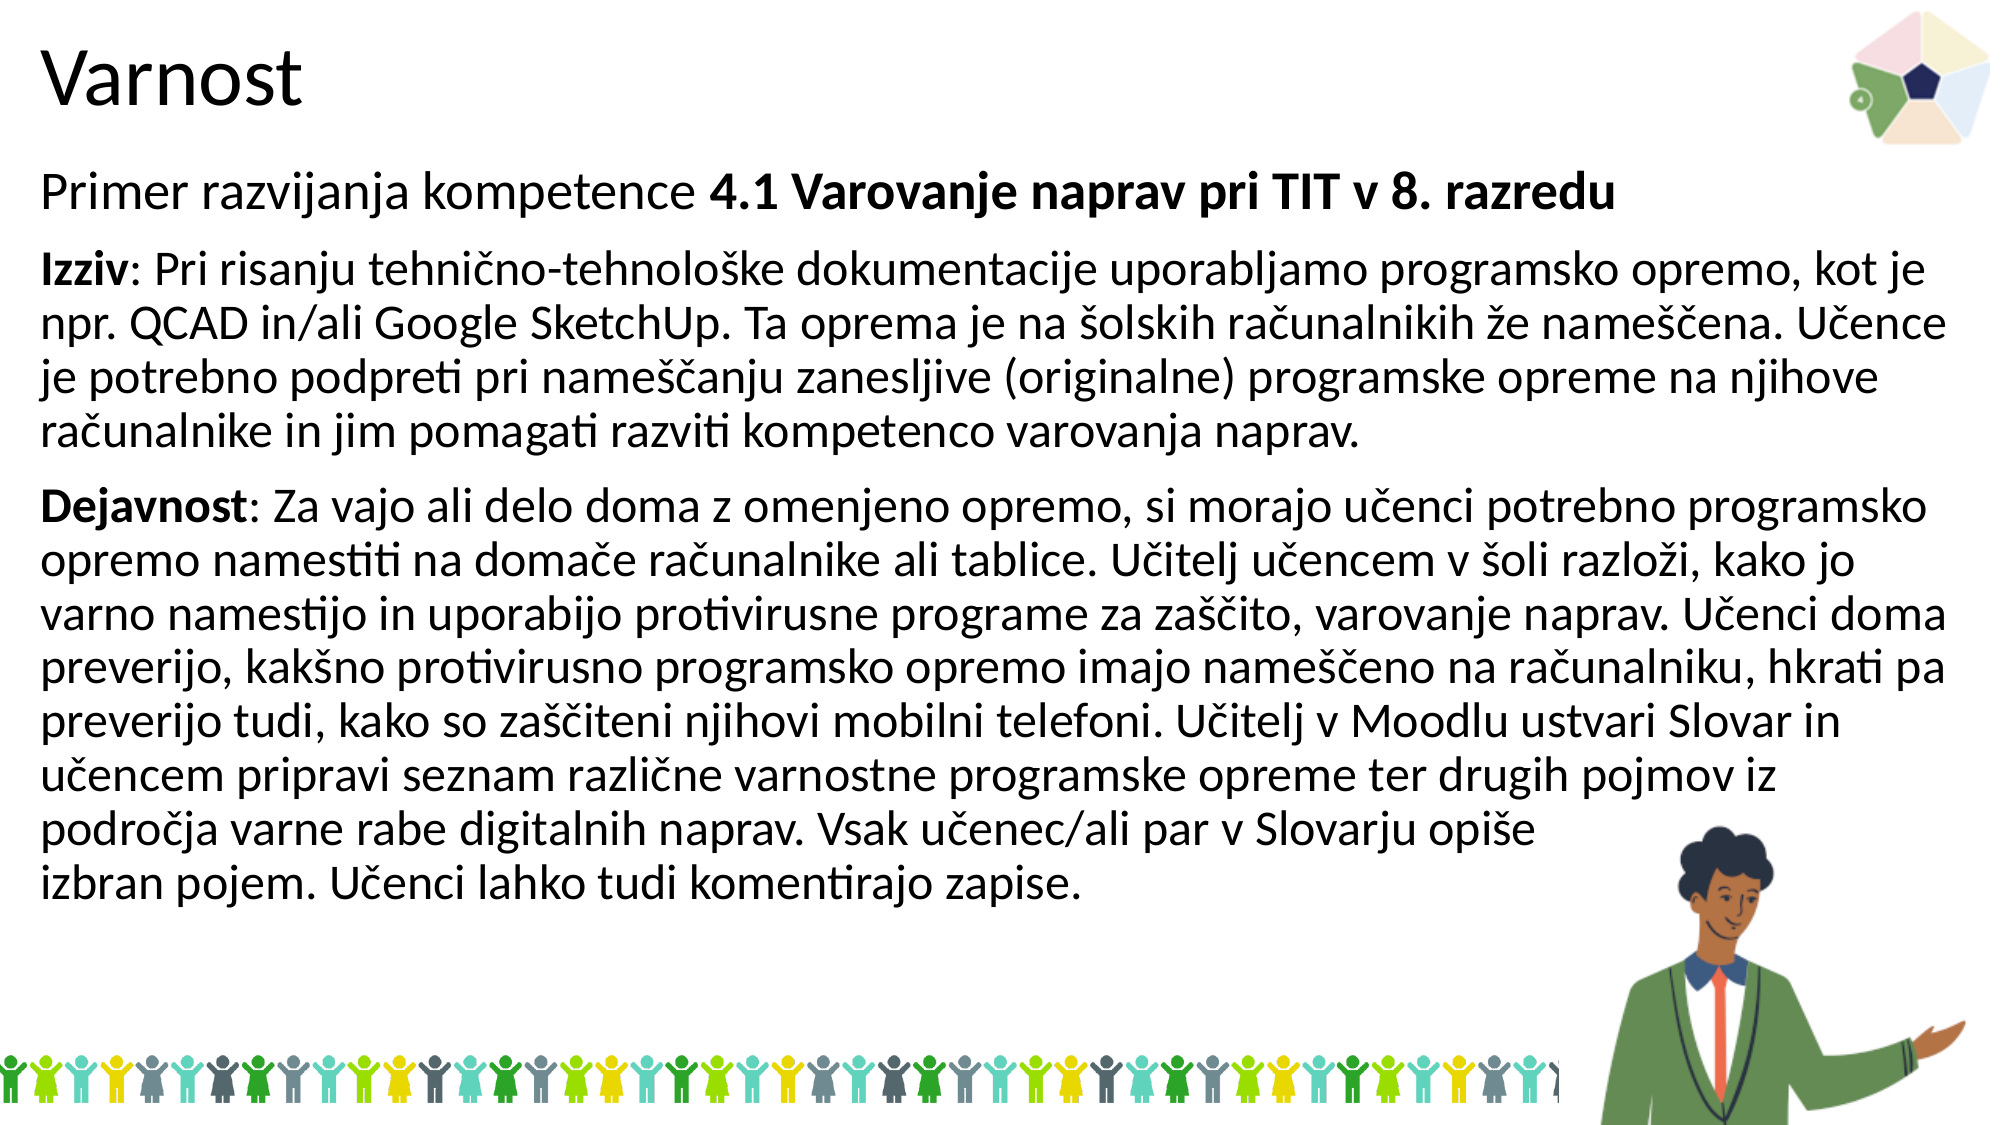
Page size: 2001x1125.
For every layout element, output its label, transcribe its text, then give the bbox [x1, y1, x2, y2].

picture [1848, 8, 1990, 149]
title Varnost [25, 24, 1843, 132]
picture [665, 1055, 1335, 1103]
picture [1336, 812, 2000, 1125]
list Primer razvijanja kompetence 4.1 Varovanje naprav pri TIT v 8. razredu Izziv: Pri risanju tehnično-tehnološke dokumentacije uporabljamo programsko opremo, kot je npr. QCAD in/ali Google SketchUp. Ta oprema je na šolskih računalnikih že nameščena. Učence je potrebno podpreti pri nameščanju zanesljive (originalne) programske opreme na njihove računalnike in jim pomagati razviti kompetenco varovanja naprav. Dejavnost: Za vajo ali delo doma z omenjeno opremo, si morajo učenci potrebno programsko opremo namestiti na domače računalnike ali tablice. Učitelj učencem v šoli razloži, kako jo varno namestijo in uporabijo protivirusne programe za zaščito, varovanje naprav. Učenci doma preverijo, kakšno protivirusno programsko opremo imajo nameščeno na računalniku, hkrati pa preverijo tudi, kako so zaščiteni njihovi mobilni telefoni. Učitelj v Moodlu ustvari Slovar in učencem pripravi seznam različne varnostne programske opreme ter drugih pojmov iz področja varne rabe digitalnih naprav. Vsak učenec/ali par v Slovarju opiše izbran pojem. Učenci lahko tudi komentirajo zapise. [25, 154, 1975, 1041]
picture [0, 1055, 663, 1103]
